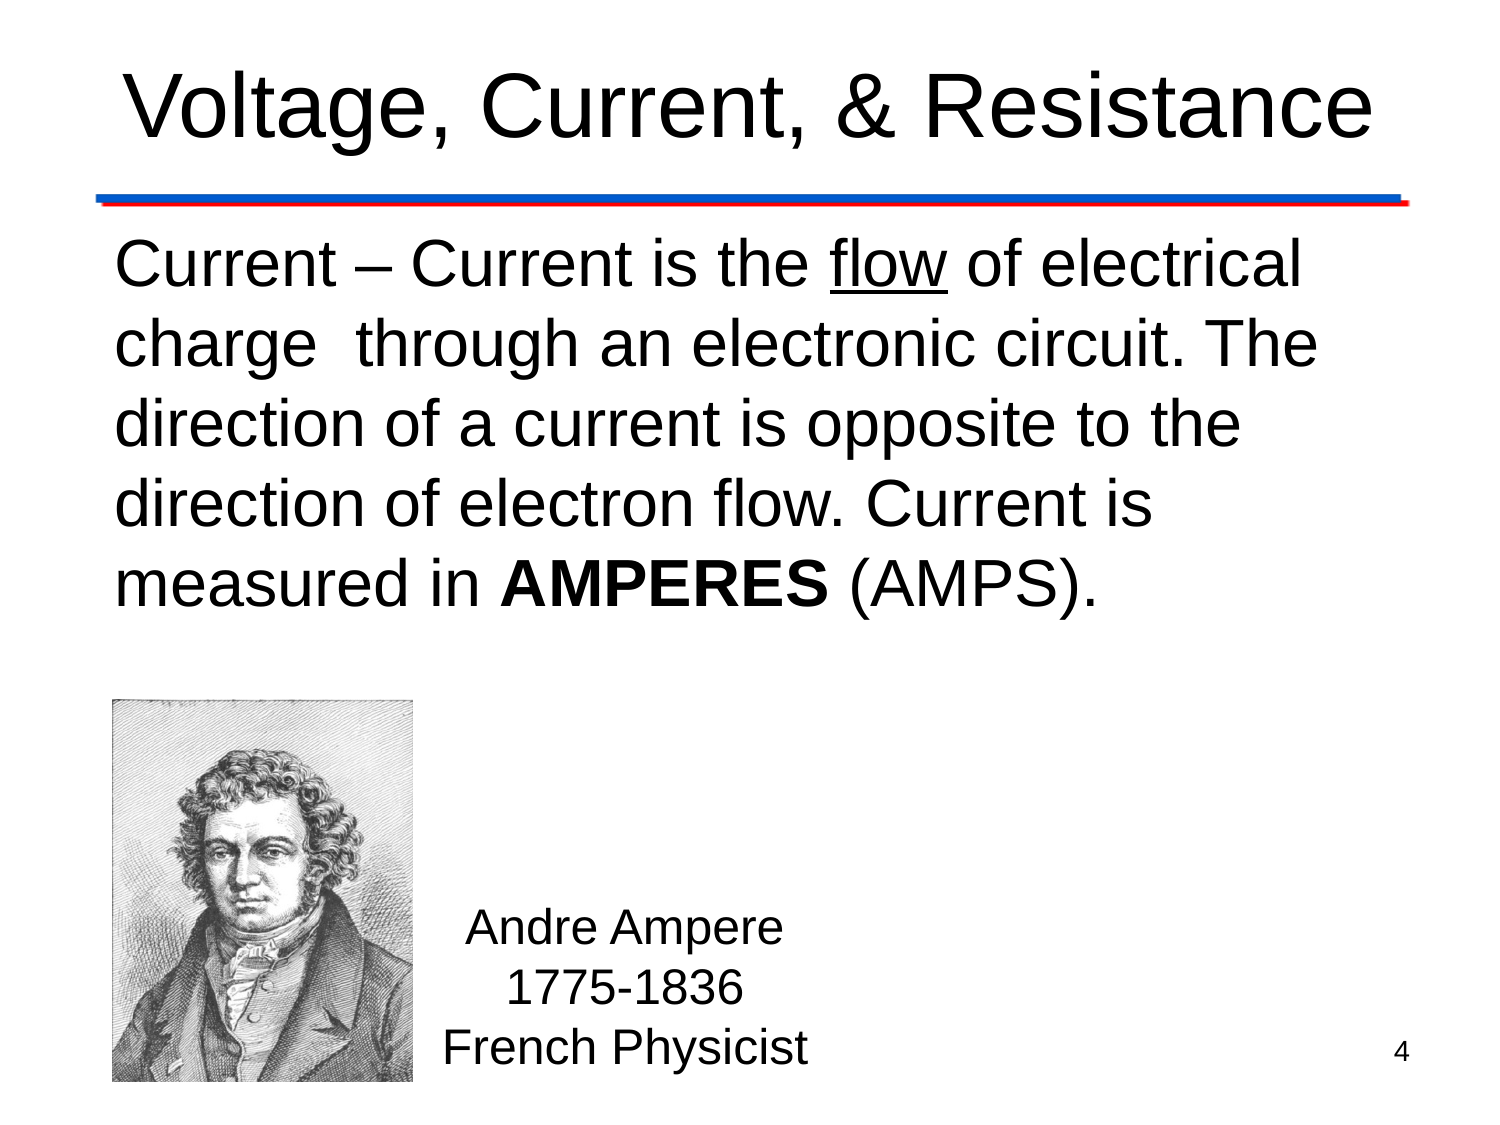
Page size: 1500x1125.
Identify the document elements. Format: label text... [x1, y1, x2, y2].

text_box Current – Current is the flow of electrical charge through an electronic circuit. The direction of a current is opposite to the direction of electron flow. Current is measured in AMPERES (AMPS). [99, 212, 1413, 707]
text_box Andre Ampere 1775-1836 French Physicist [416, 887, 838, 1083]
title Voltage, Current, & Resistance [0, 0, 1500, 202]
picture [112, 699, 413, 1083]
slide_number 4 [1074, 1024, 1426, 1103]
picture [91, 202, 1412, 209]
